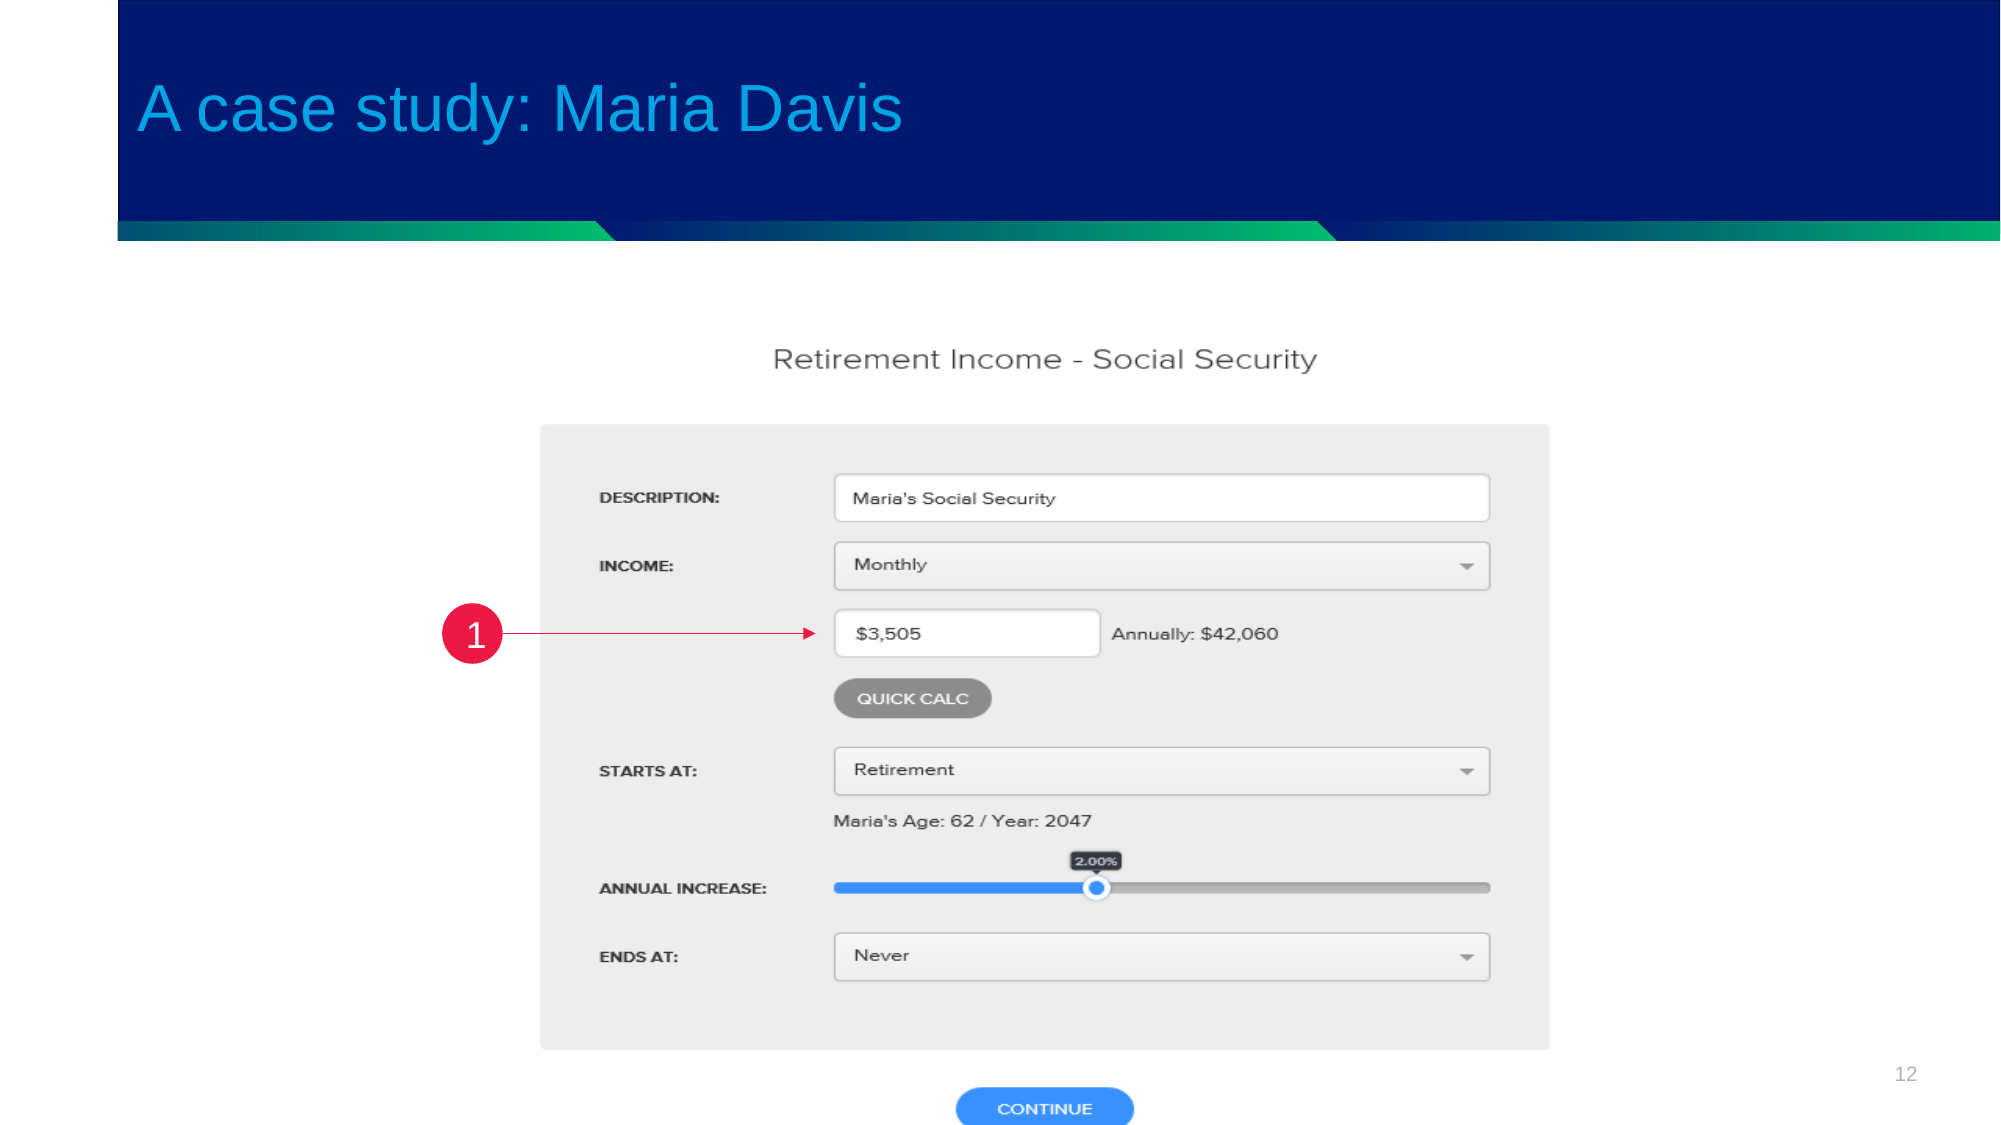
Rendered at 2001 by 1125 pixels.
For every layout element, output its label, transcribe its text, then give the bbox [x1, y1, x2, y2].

picture [180, 221, 813, 241]
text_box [442, 603, 816, 664]
picture [1618, 221, 2001, 241]
slide_number 12 [1558, 1042, 1933, 1103]
picture [900, 221, 1531, 241]
title A case study: Maria Davis [137, 0, 1863, 220]
picture [531, 343, 1558, 1125]
